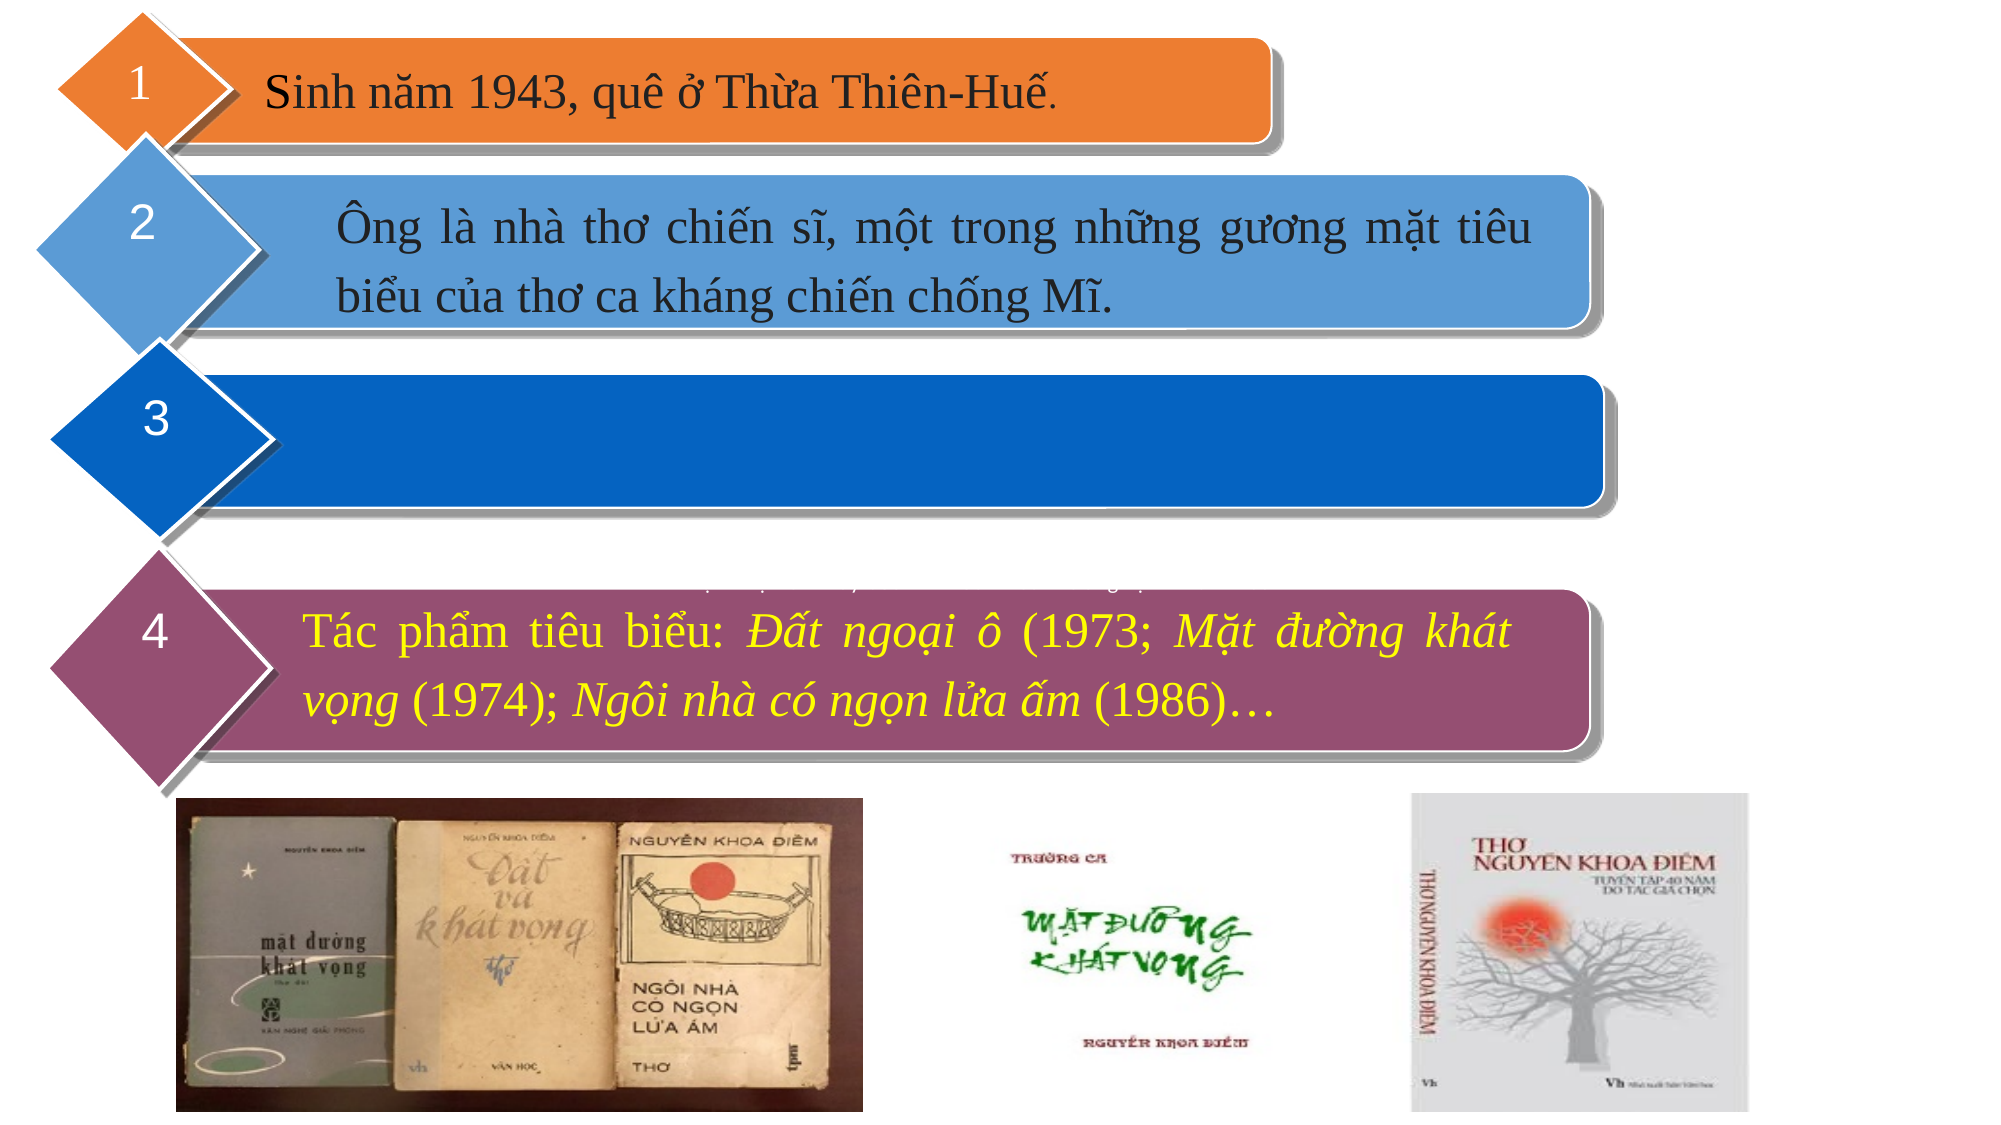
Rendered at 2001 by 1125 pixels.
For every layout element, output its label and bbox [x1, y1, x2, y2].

text_box [33, 134, 1591, 366]
text_box [46, 339, 1605, 540]
text_box [46, 546, 1591, 791]
picture [960, 790, 1300, 1104]
text_box [54, 9, 1272, 134]
picture [176, 797, 863, 1112]
picture [1364, 793, 1798, 1112]
